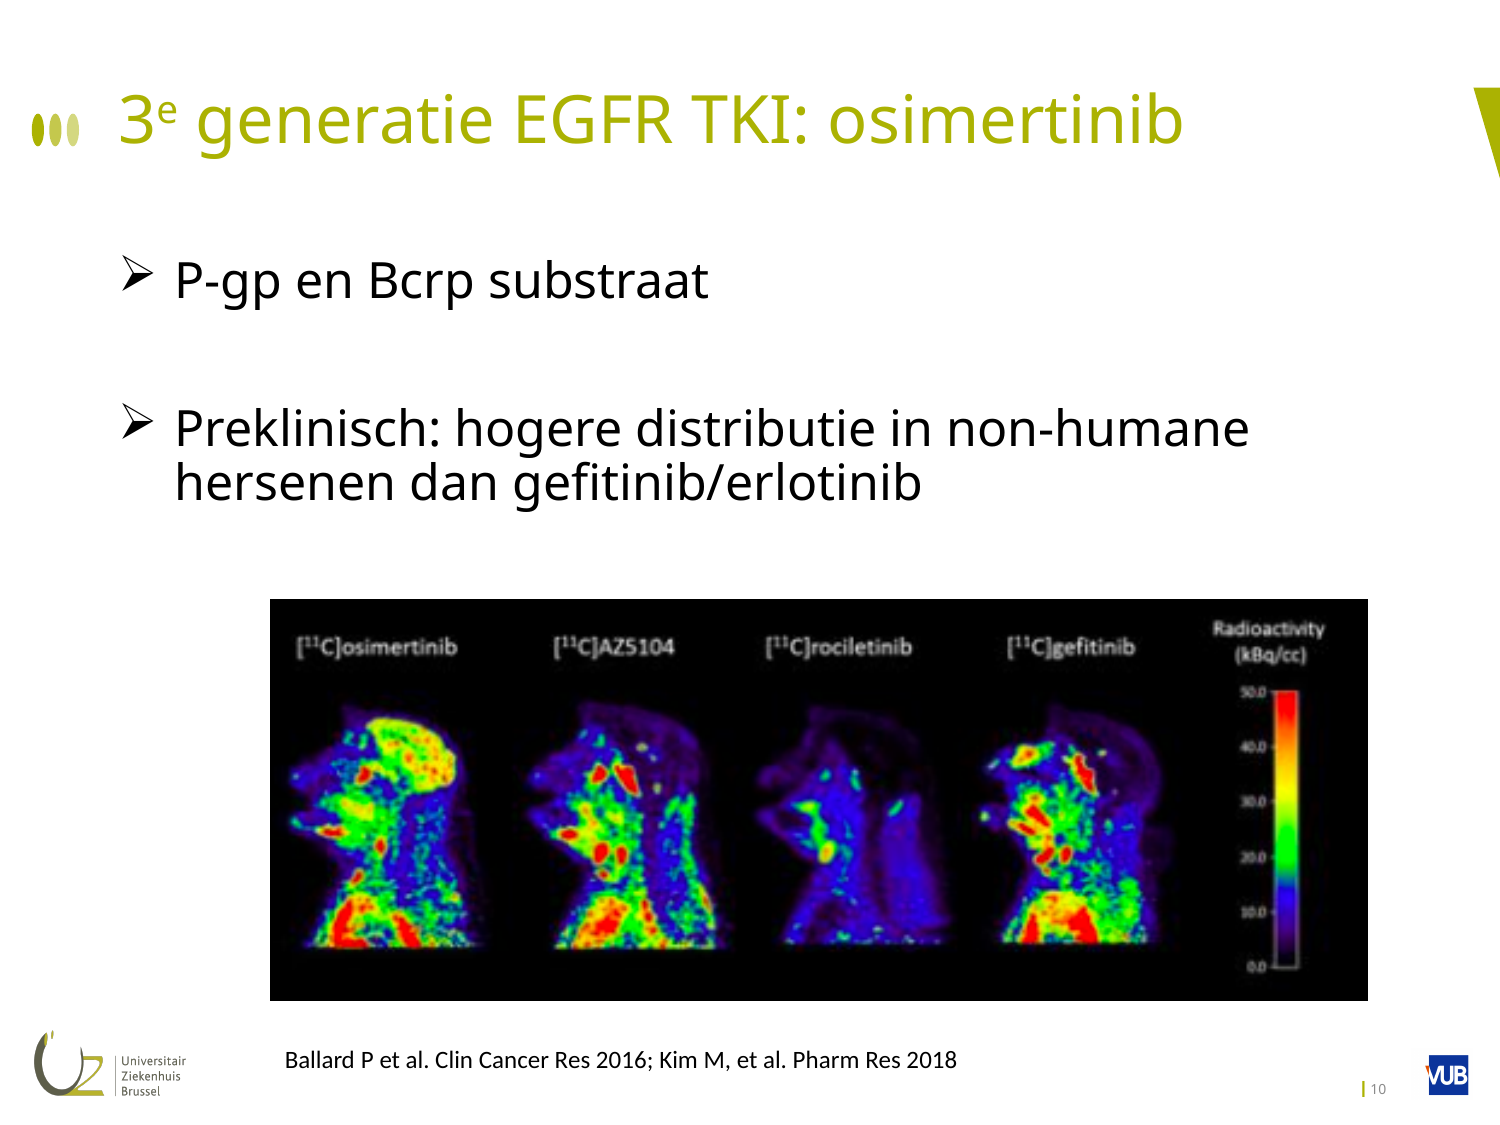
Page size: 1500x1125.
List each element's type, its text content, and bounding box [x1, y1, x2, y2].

picture [269, 599, 1368, 1001]
slide_number 10 [1345, 1074, 1402, 1106]
picture [1411, 1048, 1473, 1100]
picture [30, 1027, 189, 1099]
title 3e generatie EGFR TKI: osimertinib [103, 49, 1388, 166]
text_box Ballard P et al. Clin Cancer Res 2016; Kim M, et al. Pharm Res 2018 [270, 1036, 1237, 1082]
list P-gp en Bcrp substraat Preklinisch: hogere distributie in non-humane hersenen dan gefitinib/erlotinib [103, 247, 1388, 970]
